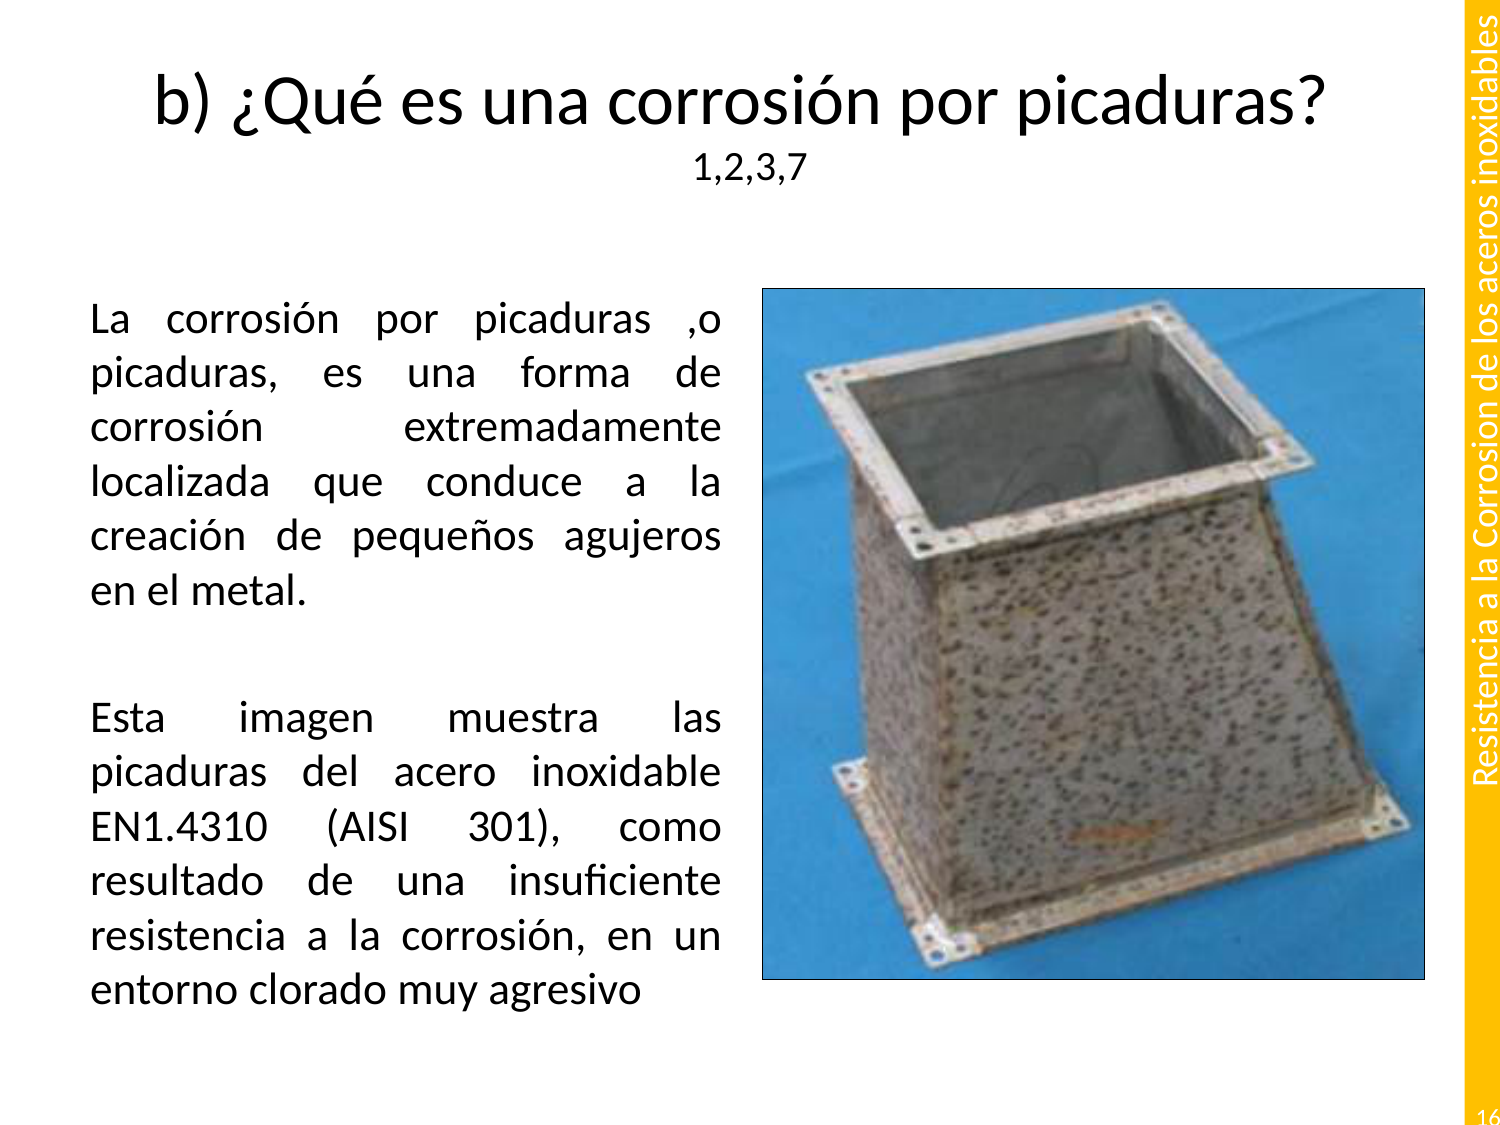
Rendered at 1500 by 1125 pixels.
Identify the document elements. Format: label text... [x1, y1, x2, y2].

title b) ¿Qué es una corrosión por picaduras? 1,2,3,7 [75, 45, 1425, 233]
slide_number 16 [1451, 1086, 1500, 1125]
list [762, 287, 1426, 980]
list La corrosión por picaduras ,o picaduras, es una forma de corrosión extremadamente localizada que conduce a la creación de pequeños agujeros en el metal. Esta imagen muestra las picaduras del acero inoxidable EN1.4310 (AISI 301), como resultado de una insuficiente resistencia a la corrosión, en un entorno clorado muy agresivo [75, 280, 738, 1023]
